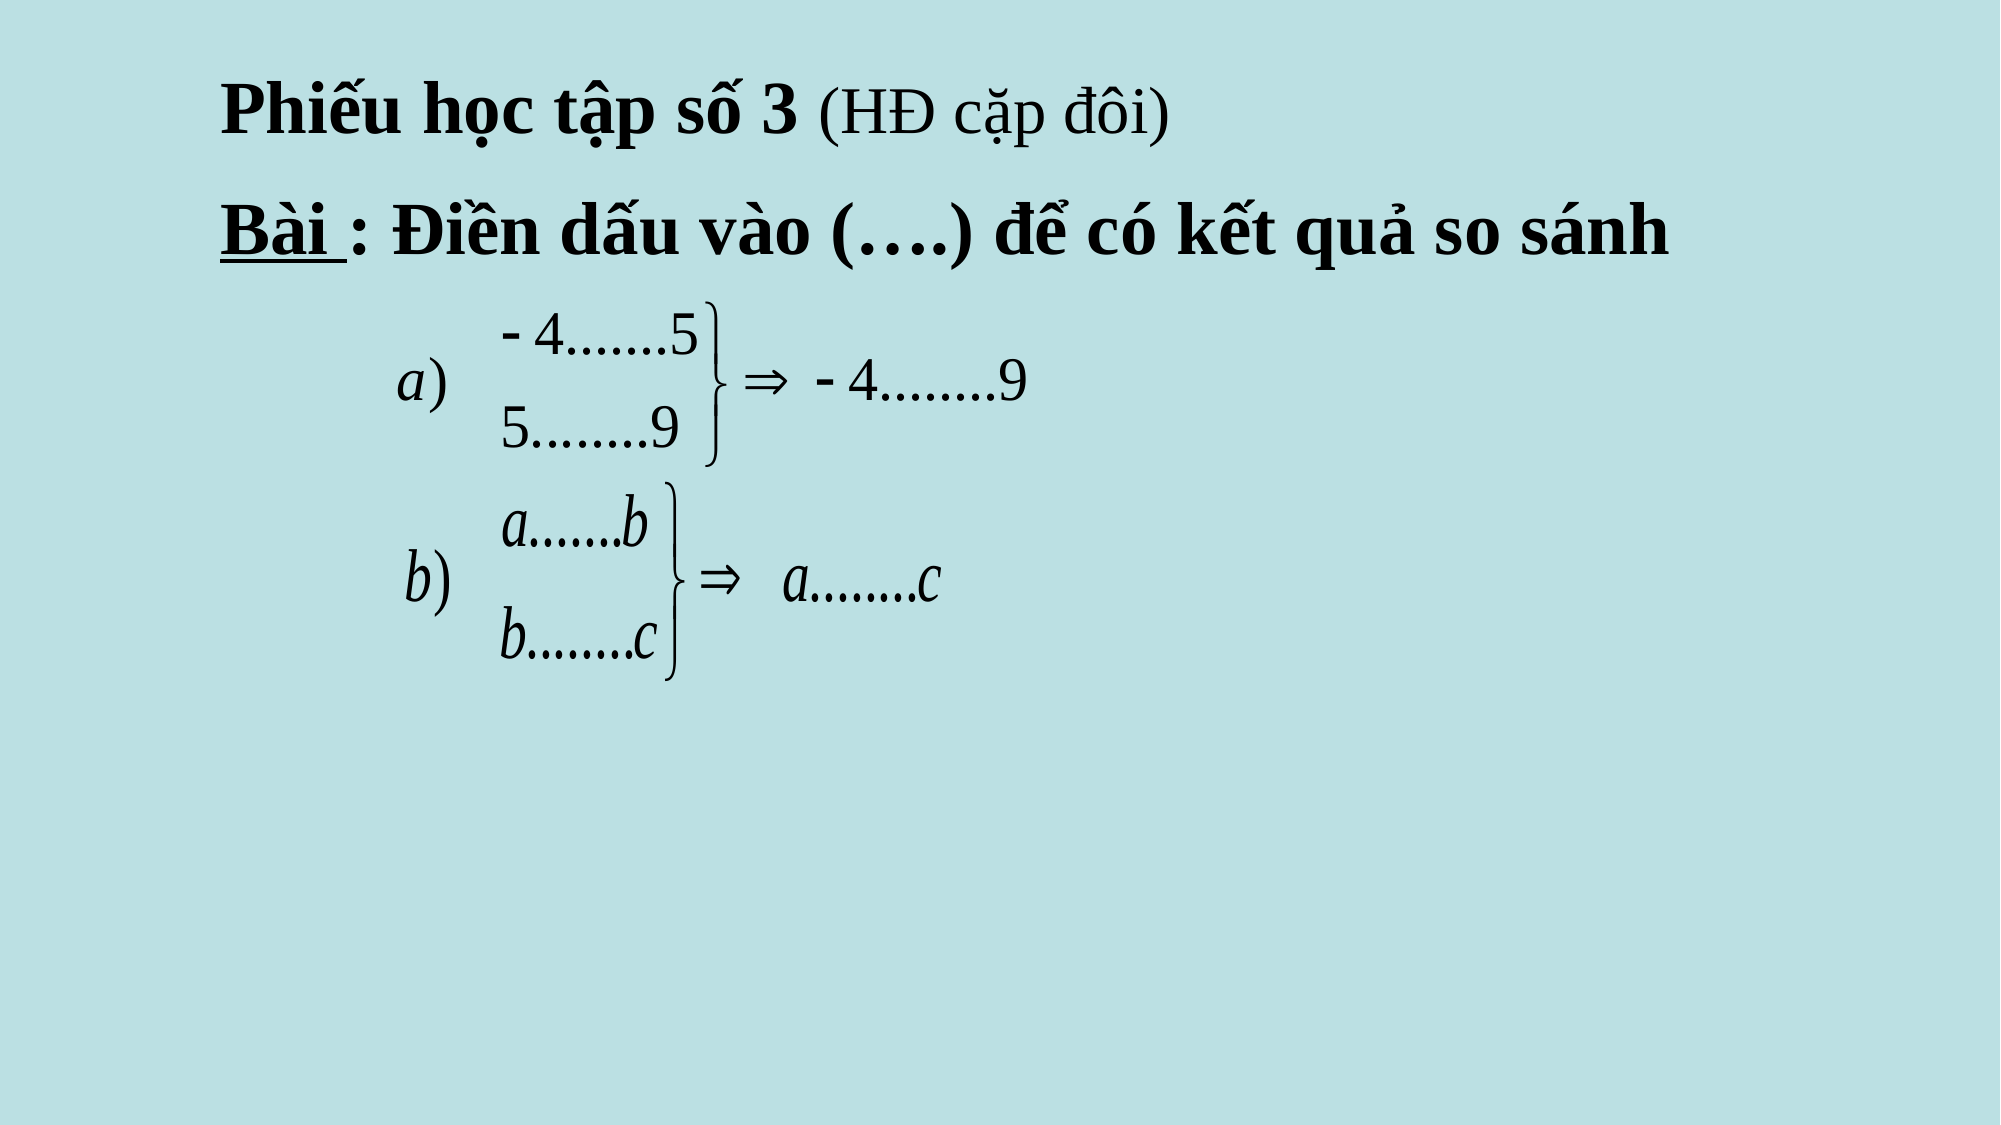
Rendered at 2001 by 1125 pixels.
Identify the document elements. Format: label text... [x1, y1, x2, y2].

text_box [387, 291, 1040, 479]
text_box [398, 470, 954, 695]
text_box Phiếu học tập số 3 (HĐ cặp đôi) Bài : Điền dấu vào (….) để có kết quả so sánh [130, 19, 1952, 656]
